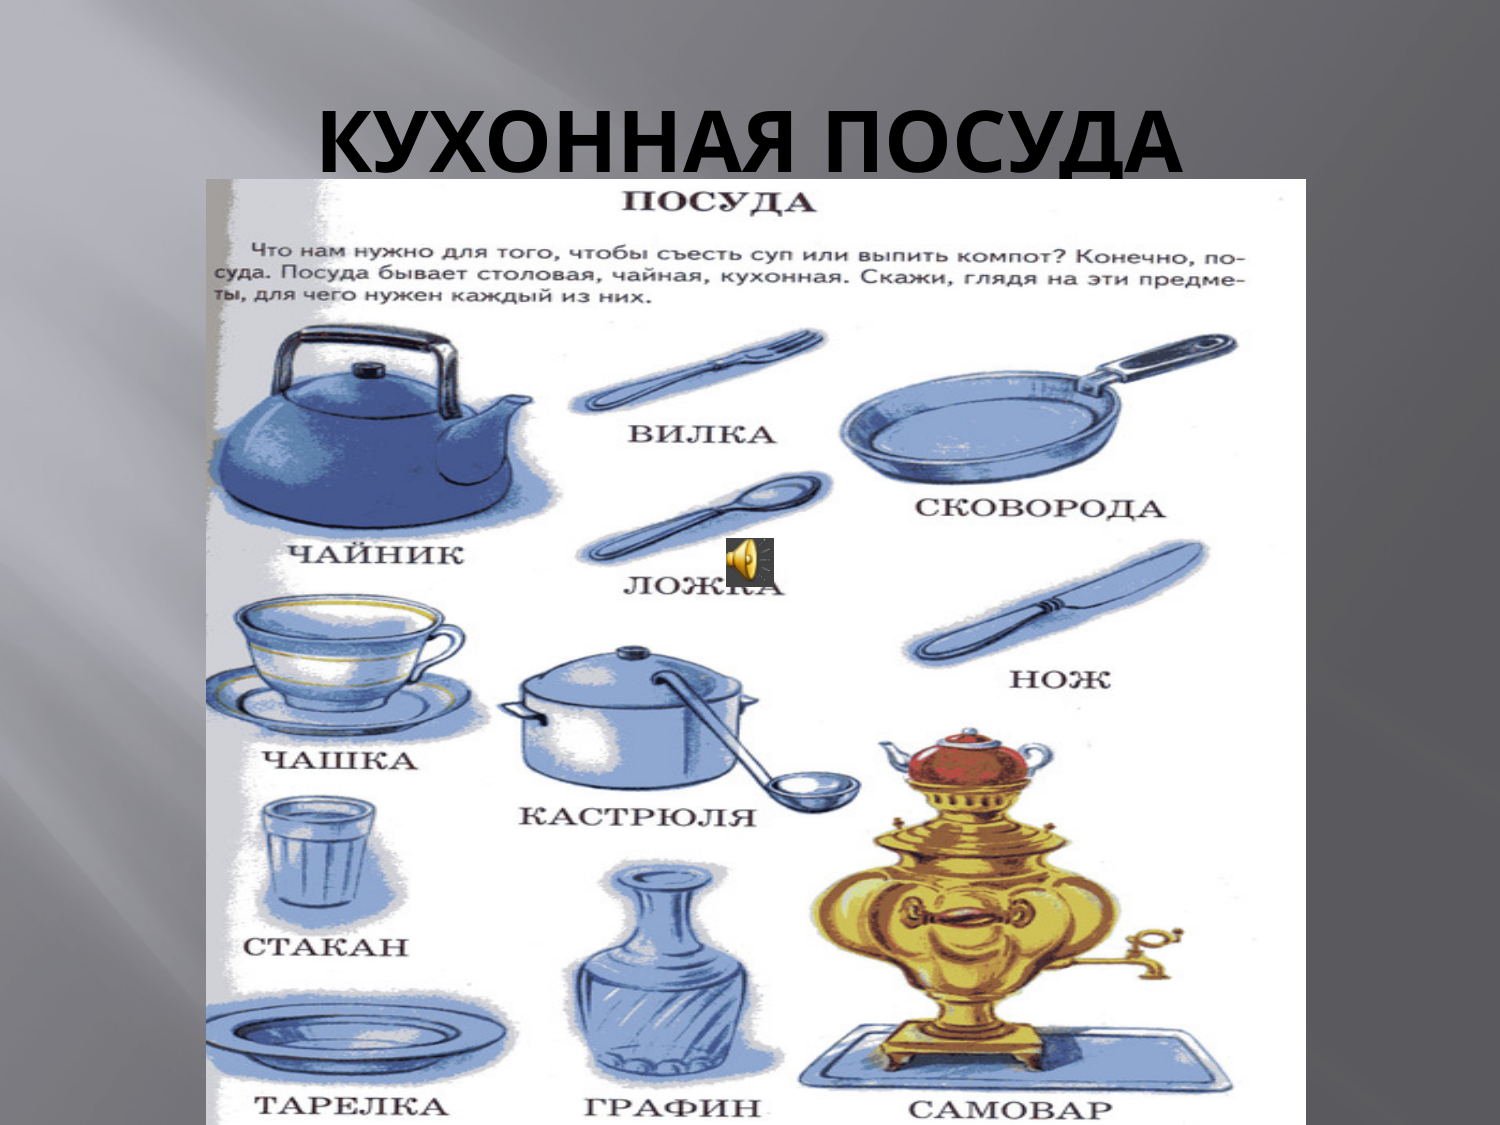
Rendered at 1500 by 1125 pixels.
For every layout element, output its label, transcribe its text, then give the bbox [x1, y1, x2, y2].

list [206, 179, 1306, 1125]
title КУХОННАЯ ПОСУДА [75, 45, 1425, 233]
picture [724, 537, 776, 588]
